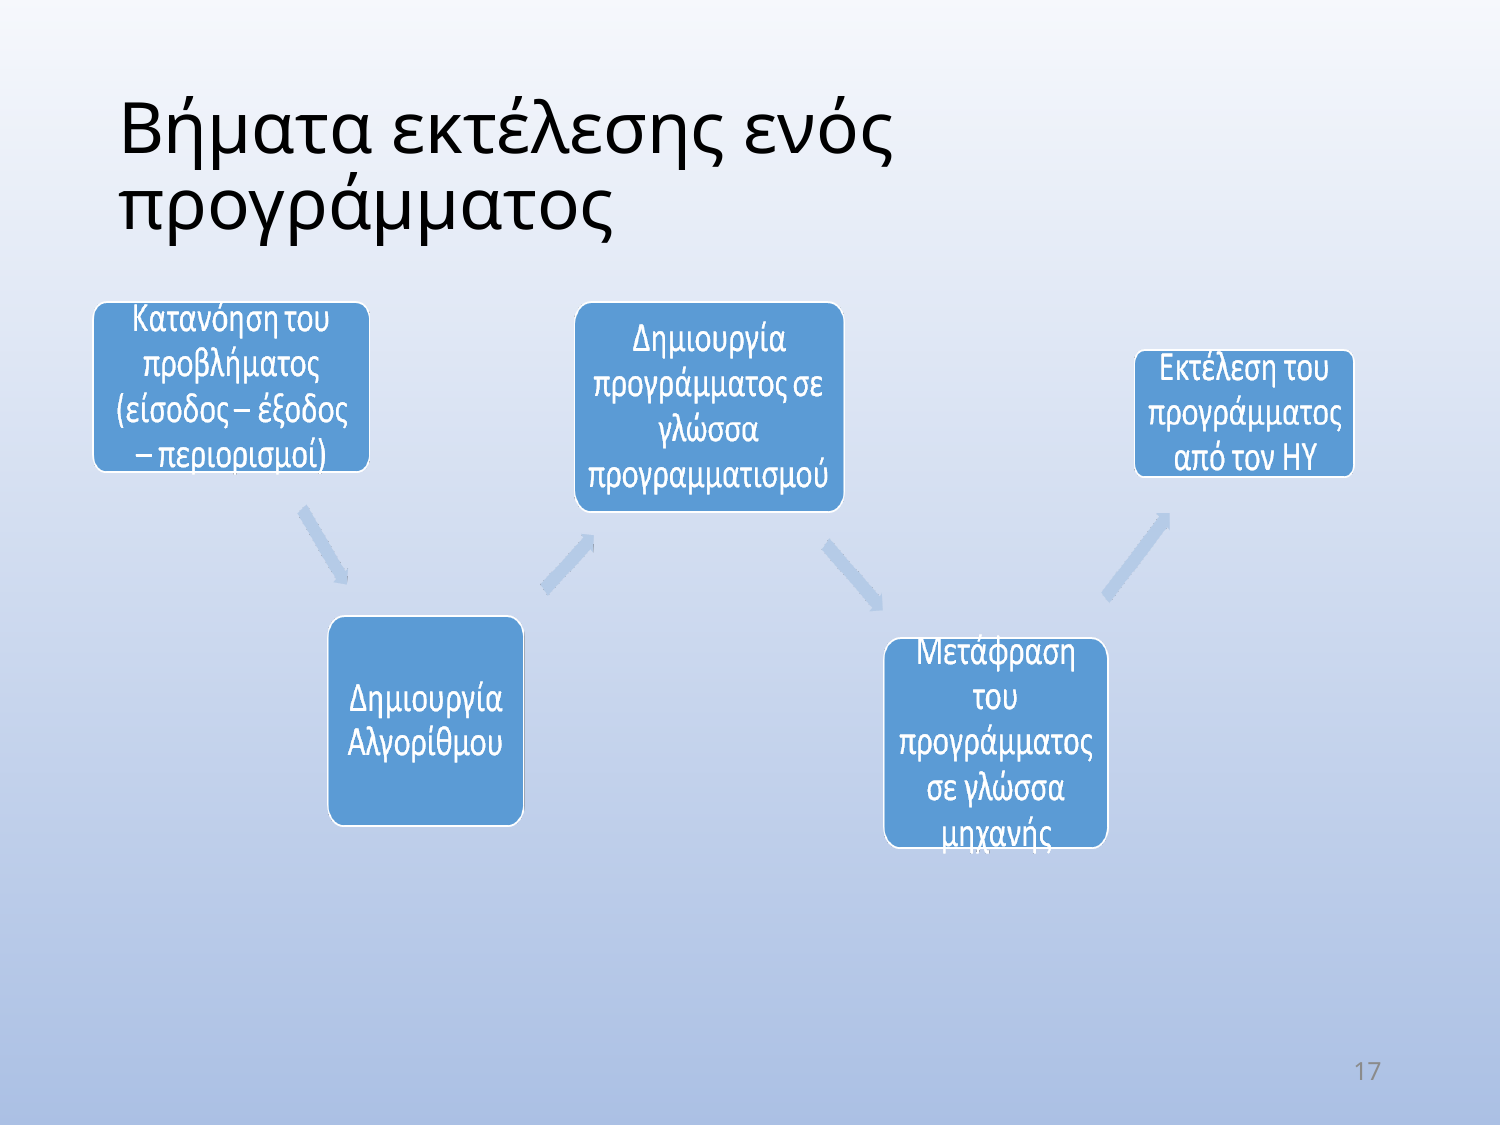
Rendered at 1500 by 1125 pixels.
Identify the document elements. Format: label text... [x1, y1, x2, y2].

title Βήματα εκτέλεσης ενός προγράμματος [103, 59, 1397, 278]
slide_number 17 [1059, 1042, 1397, 1103]
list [88, 278, 1400, 1012]
